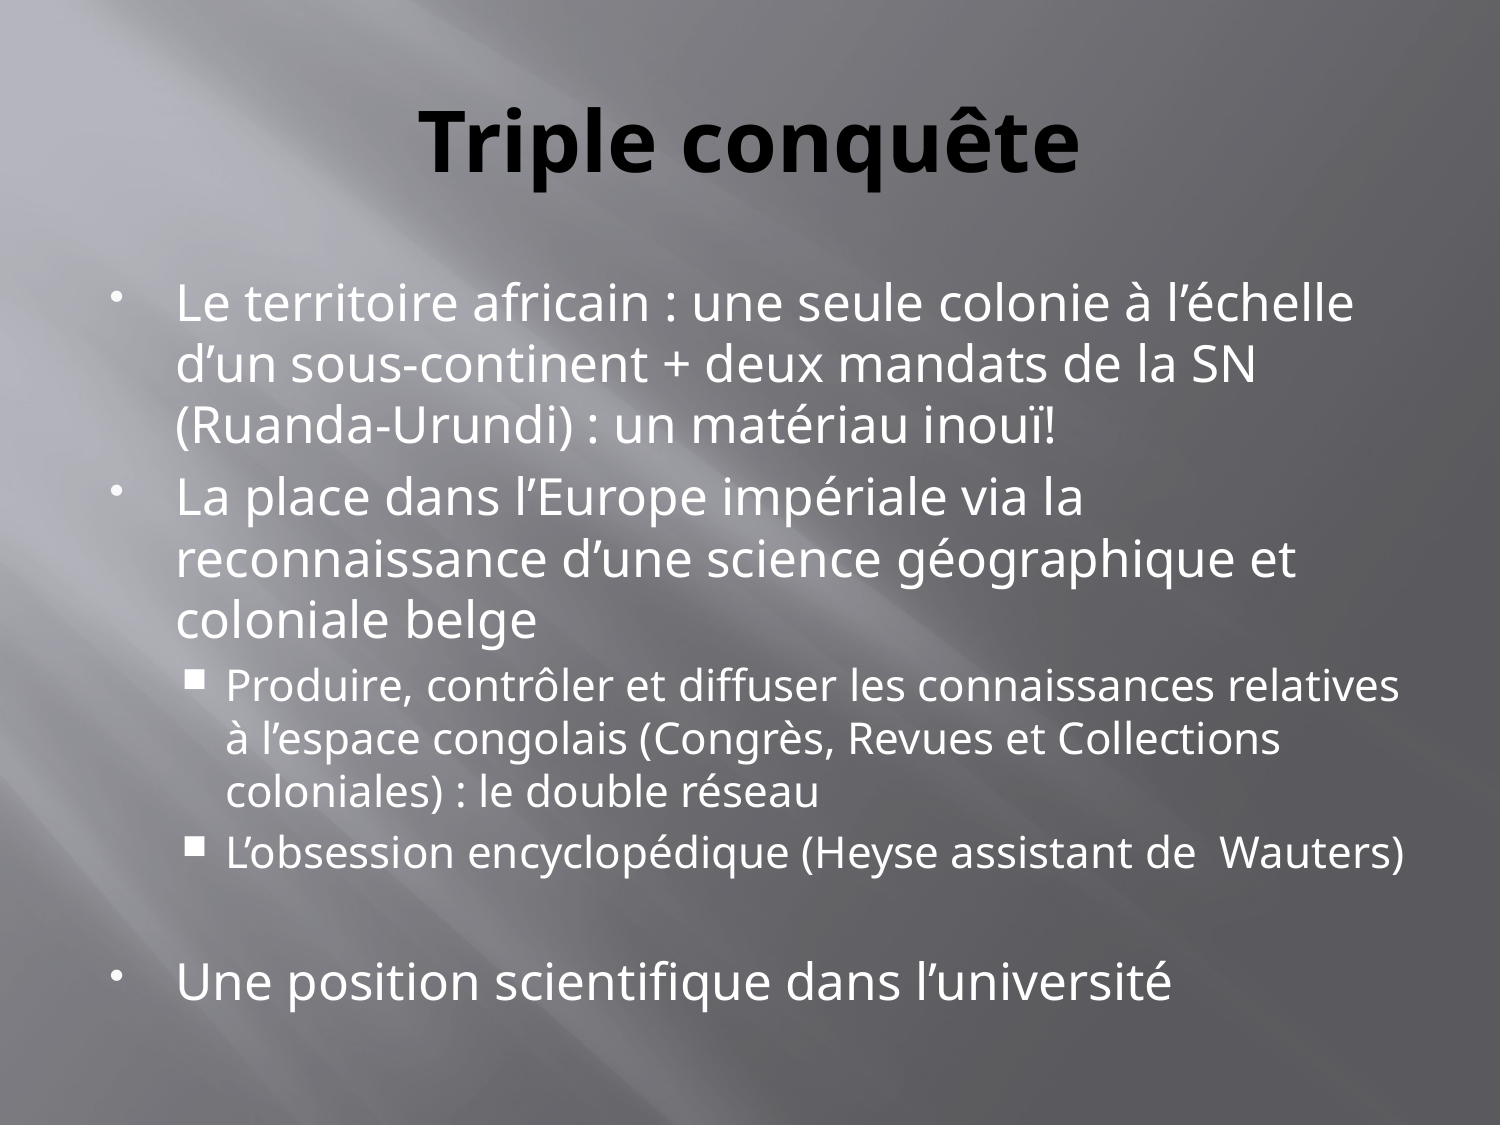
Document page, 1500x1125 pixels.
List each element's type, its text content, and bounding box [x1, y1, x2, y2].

title Triple conquête [75, 45, 1425, 233]
list Le territoire africain : une seule colonie à l’échelle d’un sous-continent + deux mandats de la SN (Ruanda-Urundi) : un matériau inouï! La place dans l’Europe impériale via la reconnaissance d’une science géographique et coloniale belge Produire, contrôler et diffuser les connaissances relatives à l’espace congolais (Congrès, Revues et Collections coloniales) : le double réseau L’obsession encyclopédique (Heyse assistant de Wauters) Une position scientifique dans l’université [75, 262, 1425, 1035]
